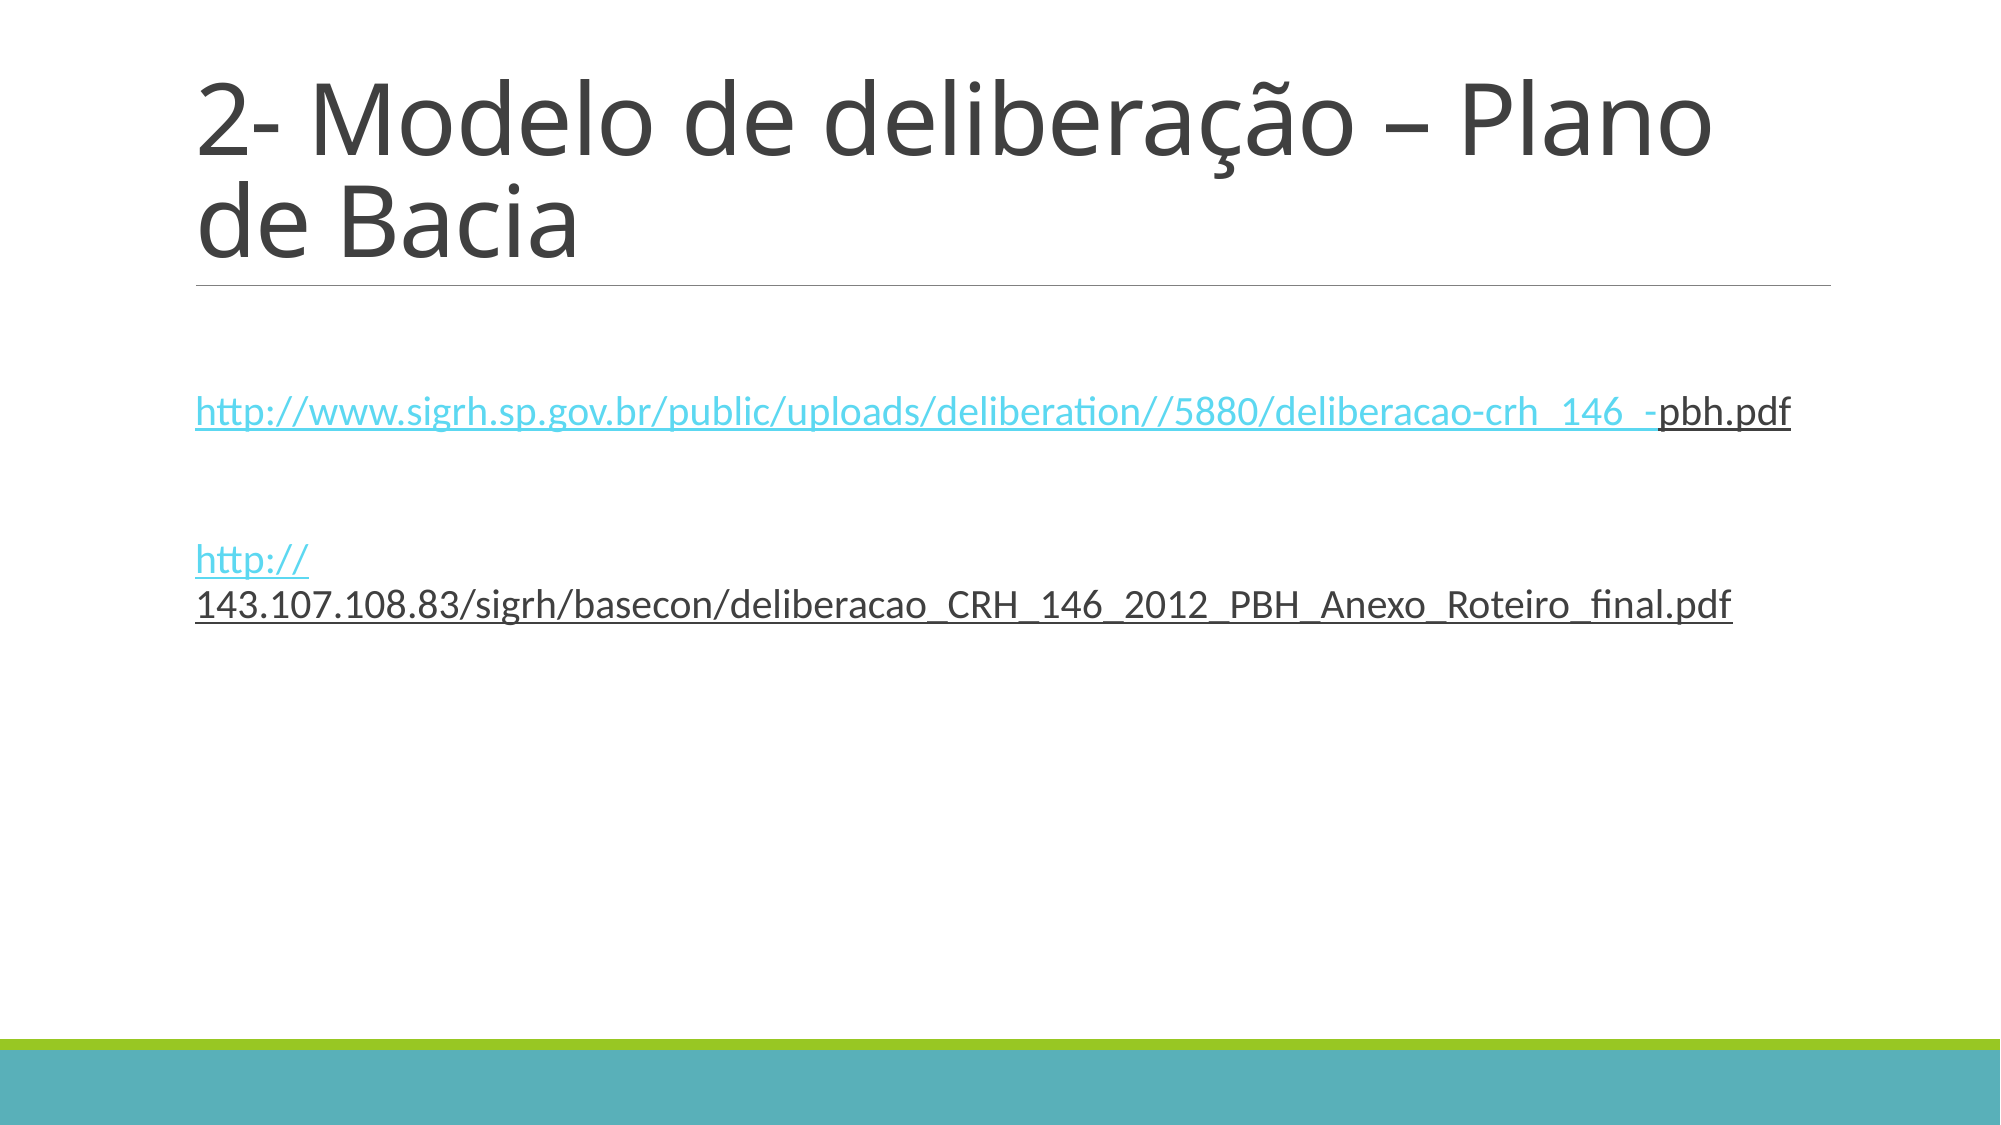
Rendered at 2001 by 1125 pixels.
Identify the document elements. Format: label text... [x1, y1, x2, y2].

title 2- Modelo de deliberação – Plano de Bacia [180, 47, 1830, 285]
list http://www.sigrh.sp.gov.br/public/uploads/deliberation//5880/deliberacao-crh_146_-pbh.pdf http://143.107.108.83/sigrh/basecon/deliberacao_CRH_146_2012_PBH_Anexo_Roteiro_final.pdf [180, 302, 1830, 963]
